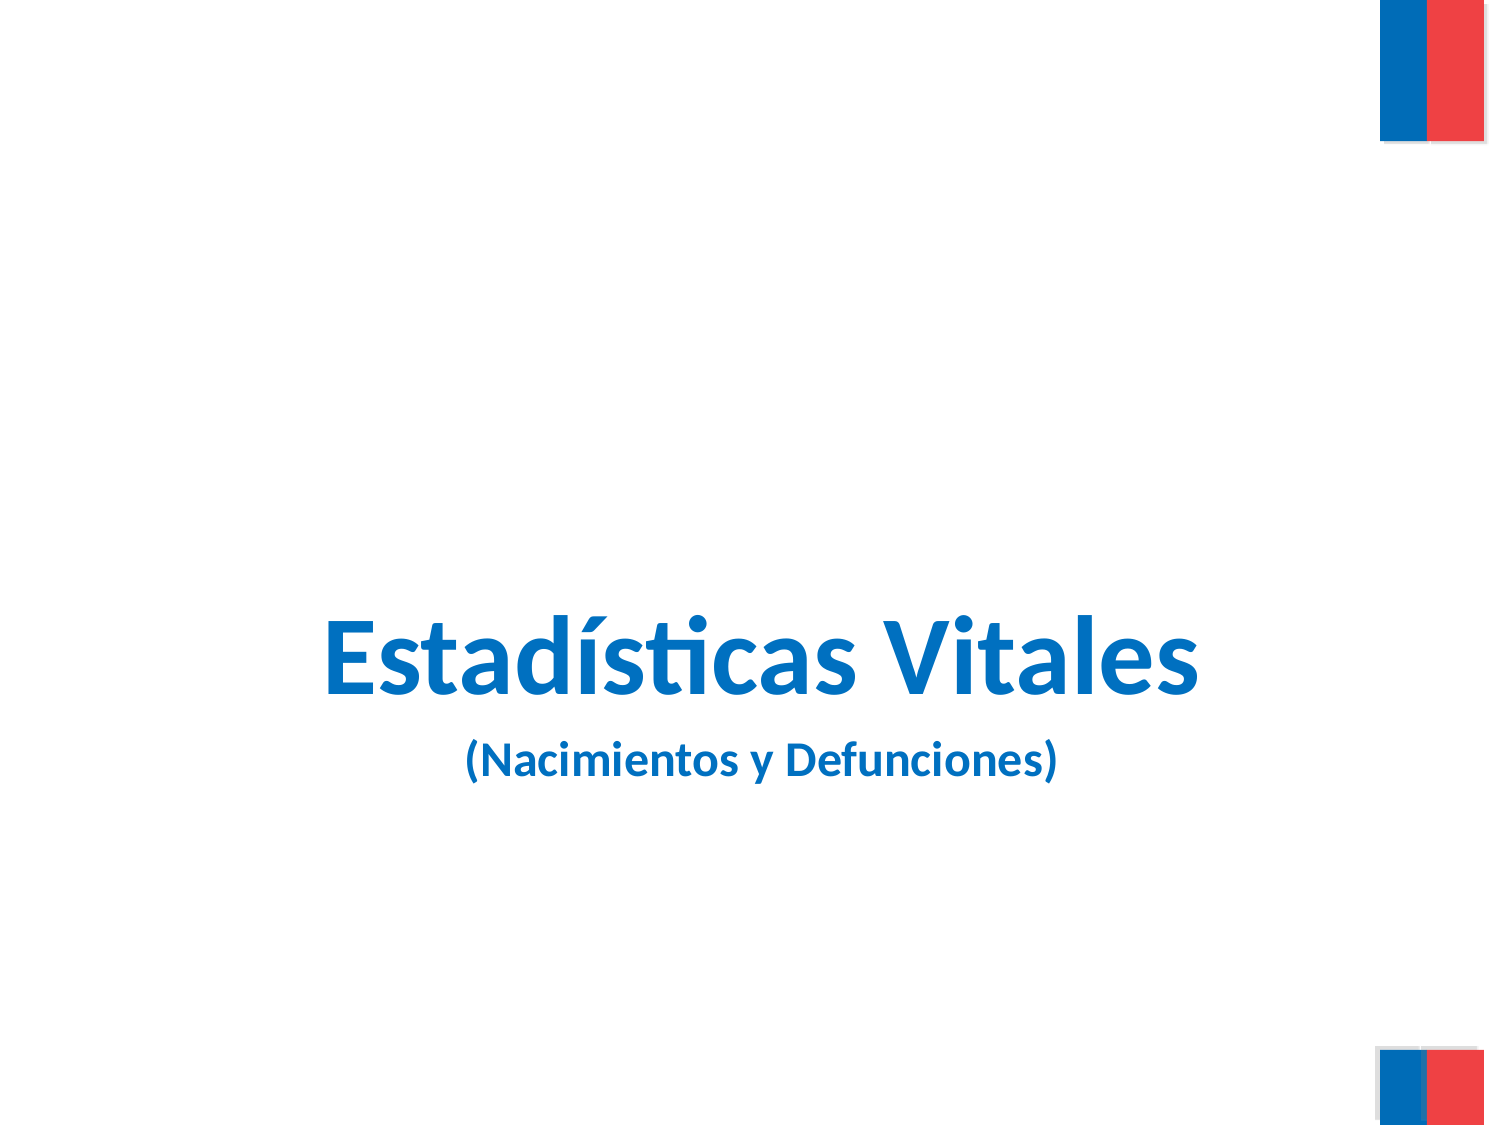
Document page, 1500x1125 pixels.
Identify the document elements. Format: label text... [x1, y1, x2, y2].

subtitle Estadísticas Vitales (Nacimientos y Defunciones) [52, 574, 1471, 729]
